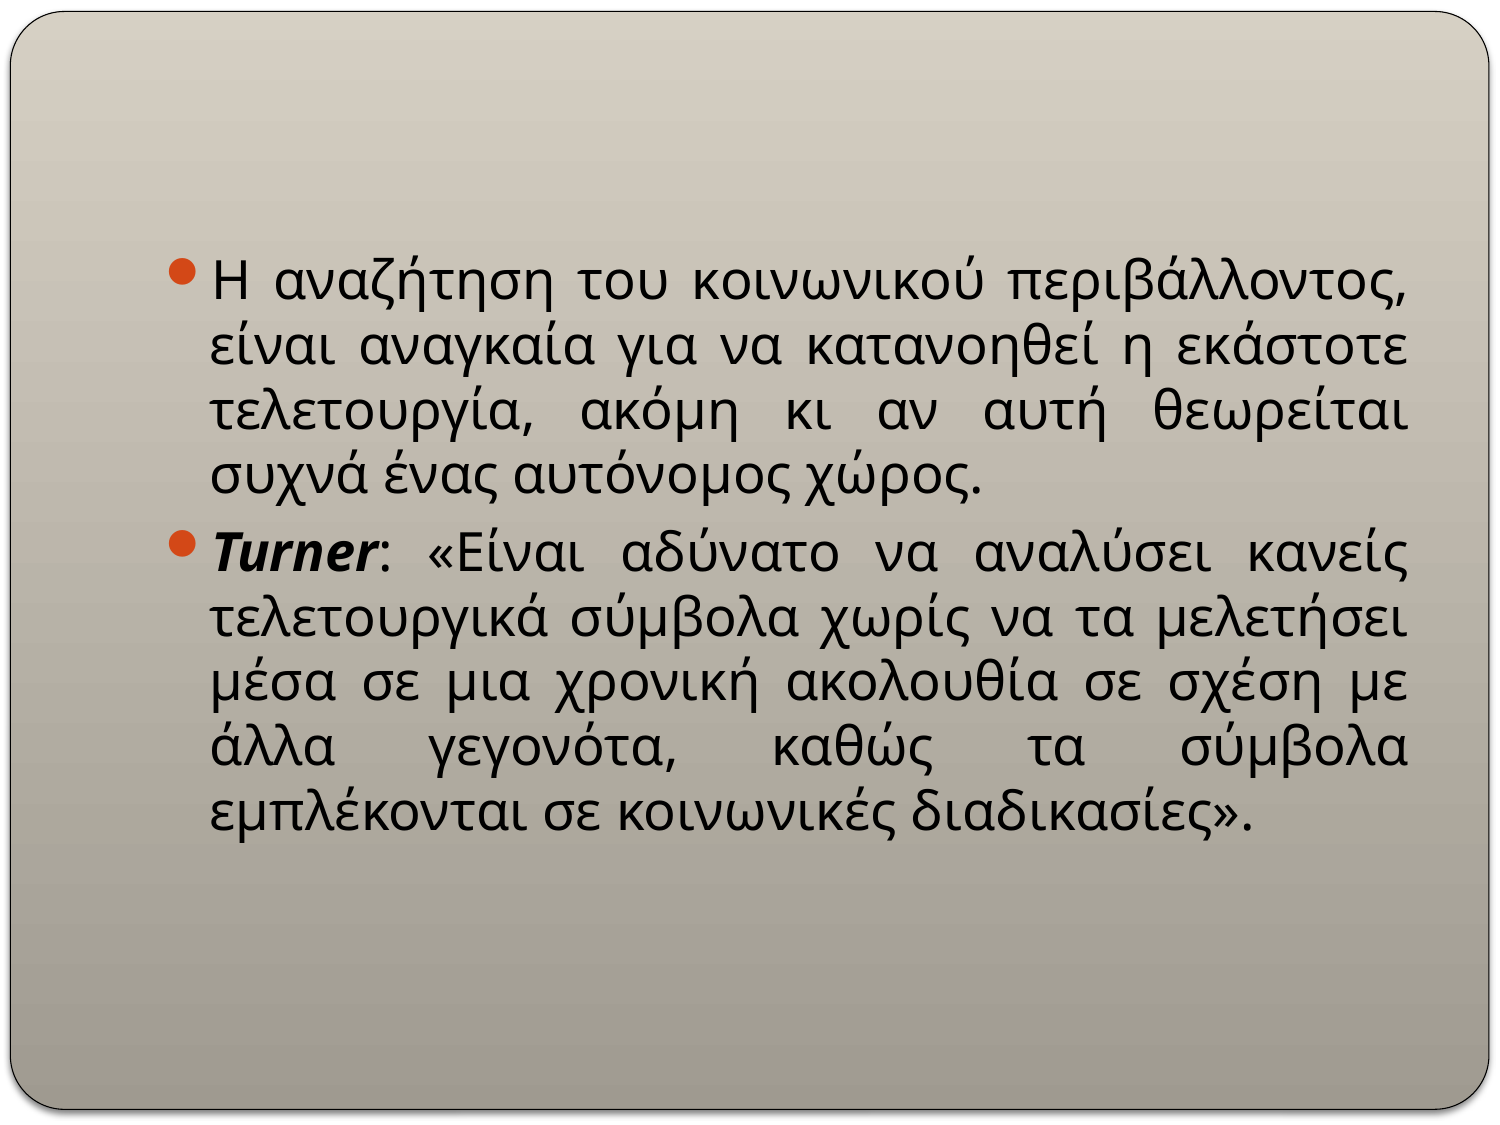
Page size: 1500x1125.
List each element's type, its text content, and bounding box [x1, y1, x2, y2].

list Η αναζήτηση του κοινωνικού περιβάλλοντος, είναι αναγκαία για να κατανοηθεί η εκάστοτε τελετουργία, ακόμη κι αν αυτή θεωρείται συχνά ένας αυτόνομος χώρος. Turner: «Είναι αδύνατο να αναλύσει κανείς τελετουργικά σύμβολα χωρίς να τα μελετήσει μέσα σε μια χρονική ακολουθία σε σχέση με άλλα γεγονότα, καθώς τα σύμβολα εμπλέκονται σε κοινωνικές διαδικασίες». [149, 237, 1426, 988]
